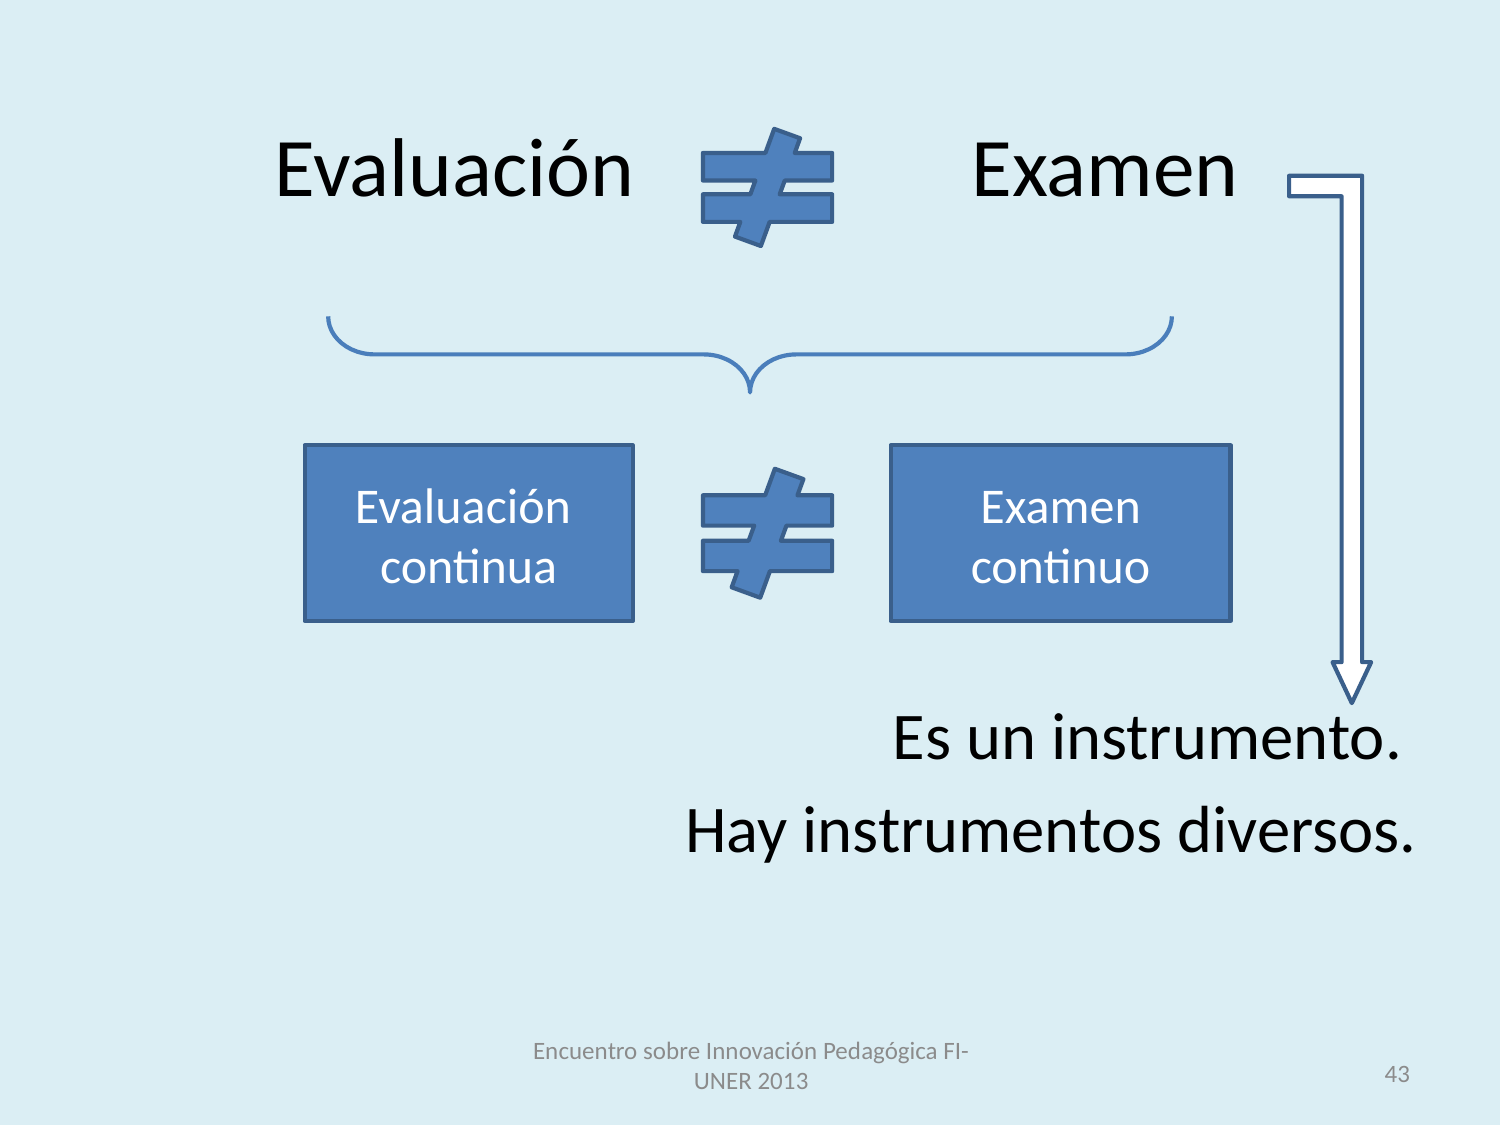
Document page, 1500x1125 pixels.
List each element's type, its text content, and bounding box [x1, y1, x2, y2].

list Evaluación Examen Es un instrumento. Hay instrumentos diversos. [81, 105, 1433, 1012]
text_box Examen continuo [889, 443, 1233, 623]
text_box [1287, 173, 1374, 706]
text_box [327, 316, 1173, 394]
text_box Evaluación continua [303, 443, 635, 623]
slide_number 43 [1074, 1042, 1425, 1103]
footer Encuentro sobre Innovación Pedagógica FI-UNER 2013 [513, 1034, 989, 1095]
text_box [700, 466, 835, 600]
text_box [700, 126, 835, 248]
